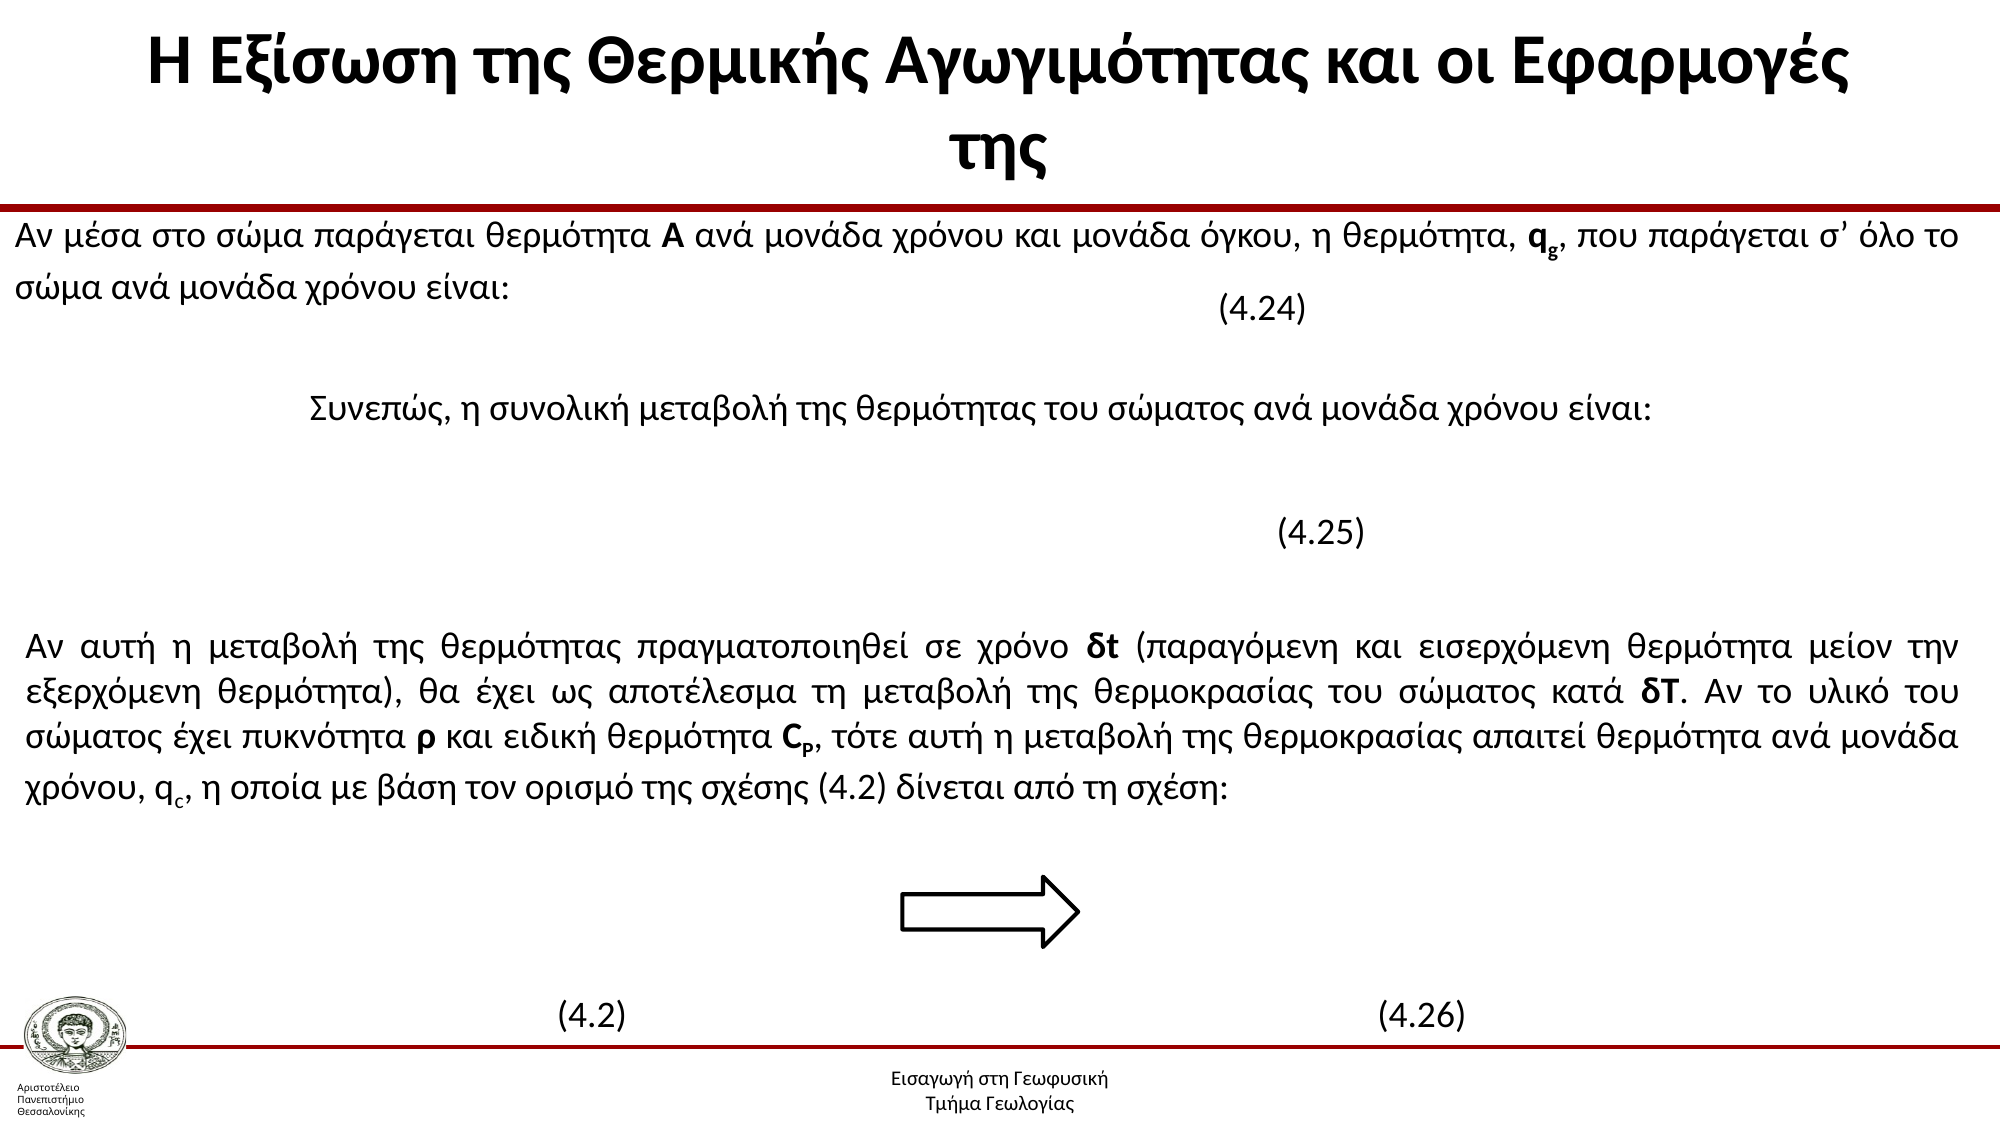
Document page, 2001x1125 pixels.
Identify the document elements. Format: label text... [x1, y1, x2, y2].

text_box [721, 275, 1324, 360]
title Η Εξίσωση της Θερμικής Αγωγιμότητας και οι Εφαρμογές της [99, 4, 1900, 192]
picture [23, 996, 127, 1074]
text_box Συνεπώς, η συνολική μεταβολή της θερμότητας του σώματος ανά μονάδα χρόνου είναι: [295, 375, 1690, 436]
text_box Αν μέσα στο σώμα παράγεται θερμότητα Α ανά μονάδα χρόνου και μονάδα όγκου, η θερμότητα, qg, που παράγεται σ’ όλο το σώμα ανά μονάδα χρόνου είναι: [0, 203, 1975, 314]
text_box Αν αυτή η μεταβολή της θερμότητας πραγματοποιηθεί σε χρόνο δt (παραγόμενη και εισερχόμενη θερμότητα μείον την εξερχόμενη θερμότητα), θα έχει ως αποτέλεσμα τη μεταβολή της θερμοκρασίας του σώματος κατά δΤ. Αν το υλικό του σώματος έχει πυκνότητα ρ και ειδική θερμότητα CP, τότε αυτή η μεταβολή της θερμοκρασίας απαιτεί θερμότητα ανά μονάδα χρόνου, qc, η οποία με βάση τον ορισμό της σχέσης (4.2) δίνεται από τη σχέση: [10, 613, 1975, 821]
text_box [331, 841, 1702, 1044]
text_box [663, 464, 1382, 598]
